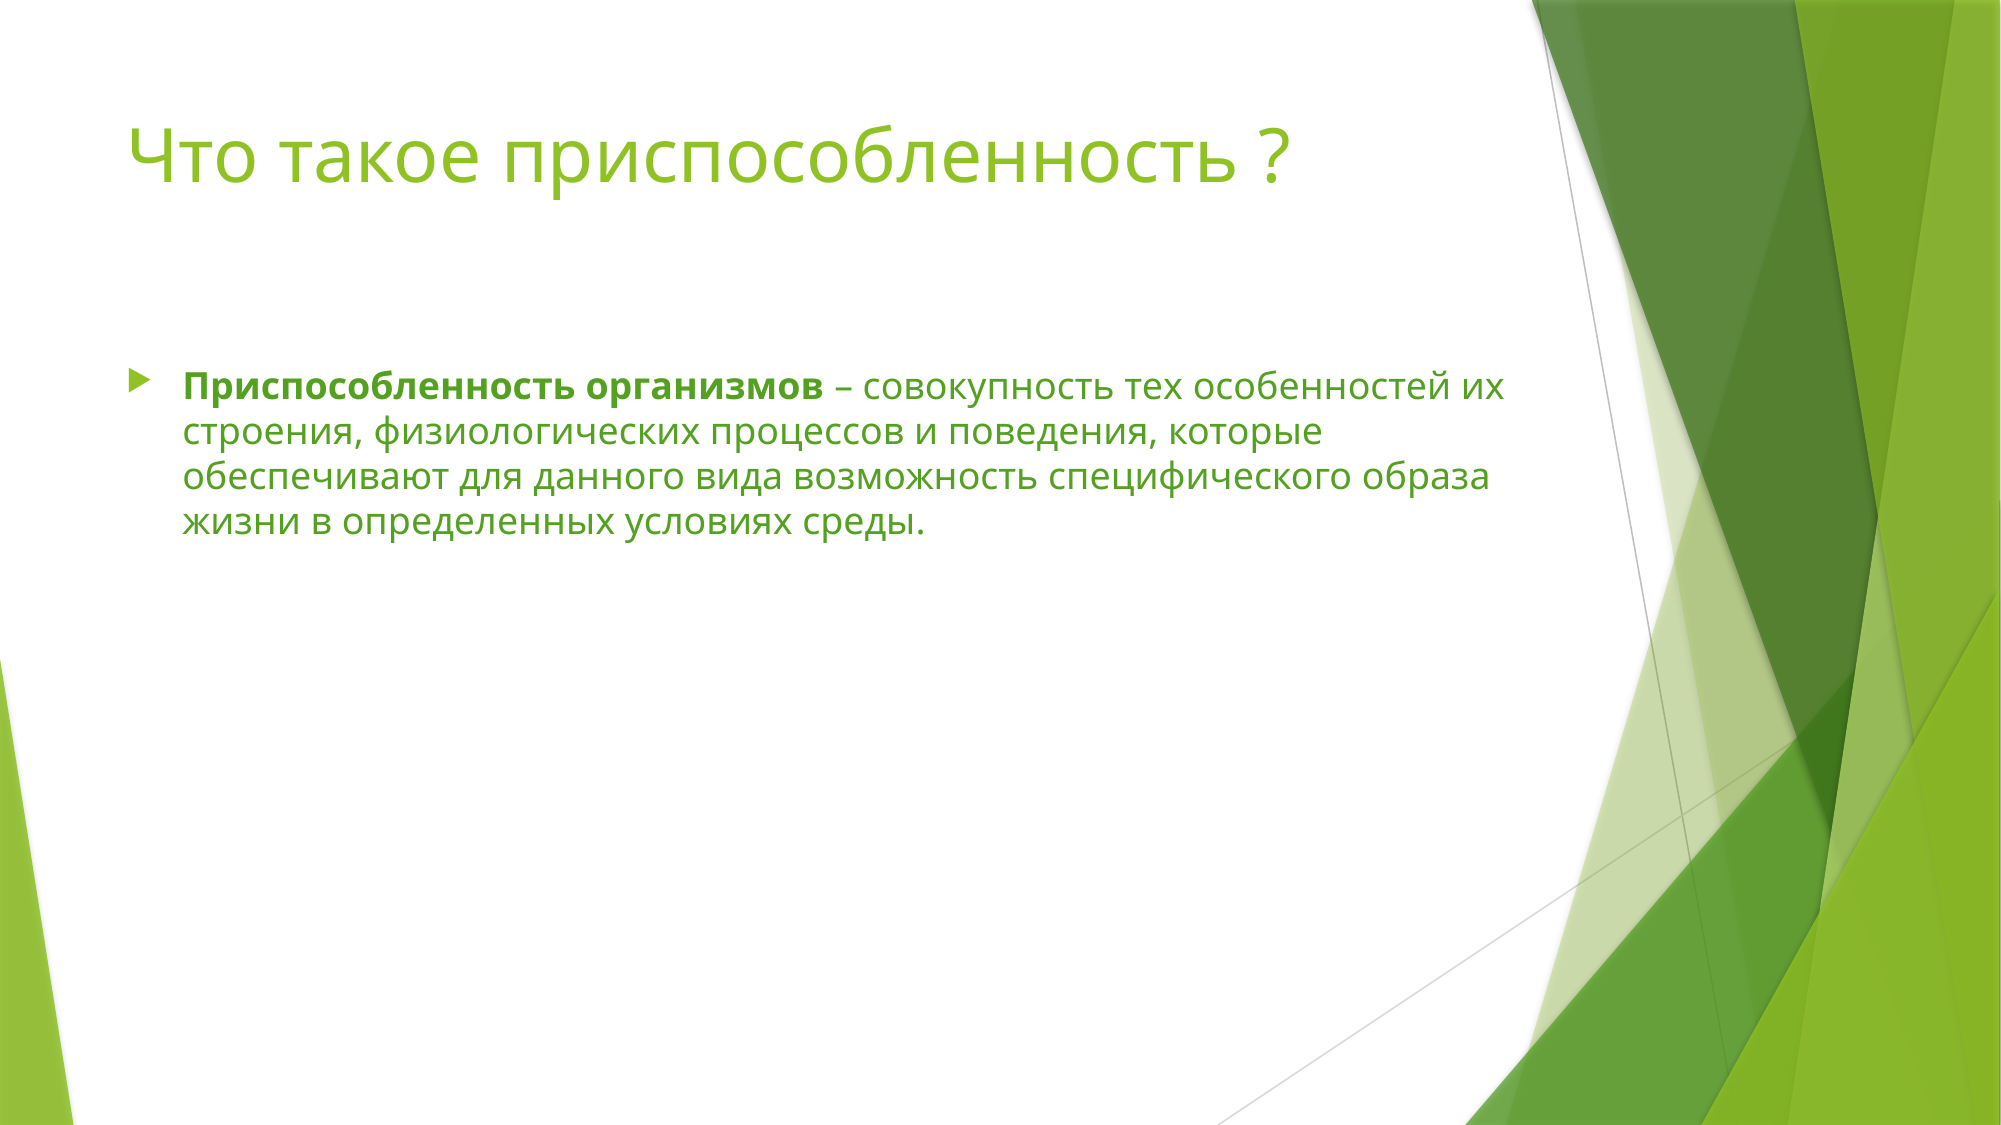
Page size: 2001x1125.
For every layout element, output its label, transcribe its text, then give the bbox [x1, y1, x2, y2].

title Что такое приспособленность ? [111, 99, 1522, 317]
list Приспособленность организмов – совокупность тех особенностей их строения, физиологических процессов и поведения, которые обеспечивают для данного вида возможность специфического образа жизни в определенных условиях среды. [111, 354, 1522, 992]
